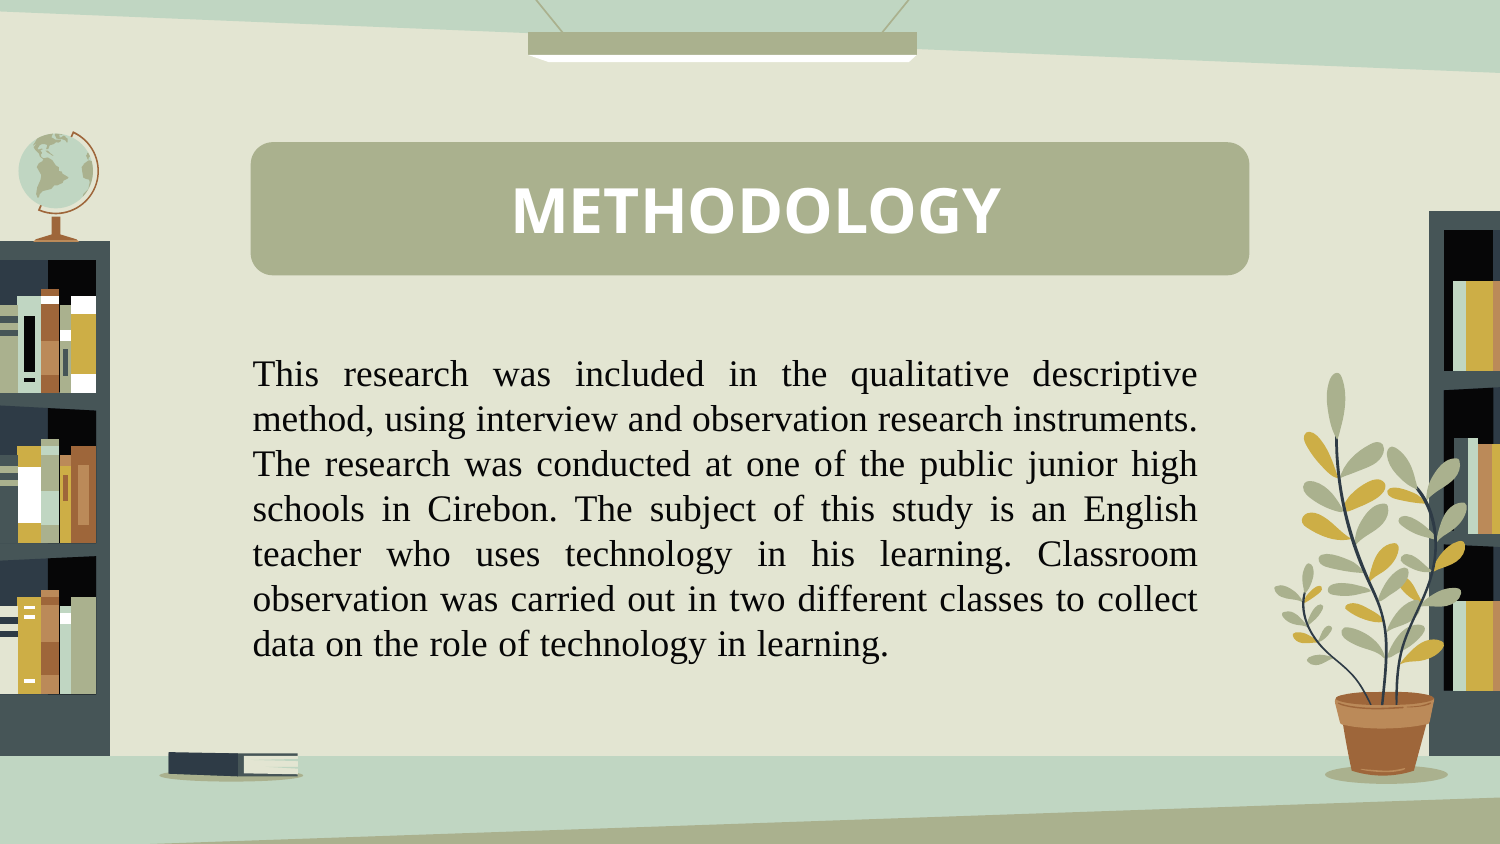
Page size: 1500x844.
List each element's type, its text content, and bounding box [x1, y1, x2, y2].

text_box [250, 142, 327, 276]
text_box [1274, 372, 1468, 785]
subtitle This research was included in the qualitative descriptive method, using interview and observation research instruments. The research was conducted at one of the public junior high schools in Cirebon. The subject of this study is an English teacher who uses technology in his learning. Classroom observation was carried out in two different classes to collect data on the role of technology in learning. [237, 469, 1213, 544]
title METHODOLOGY [327, 135, 1185, 283]
text_box [1185, 142, 1250, 276]
